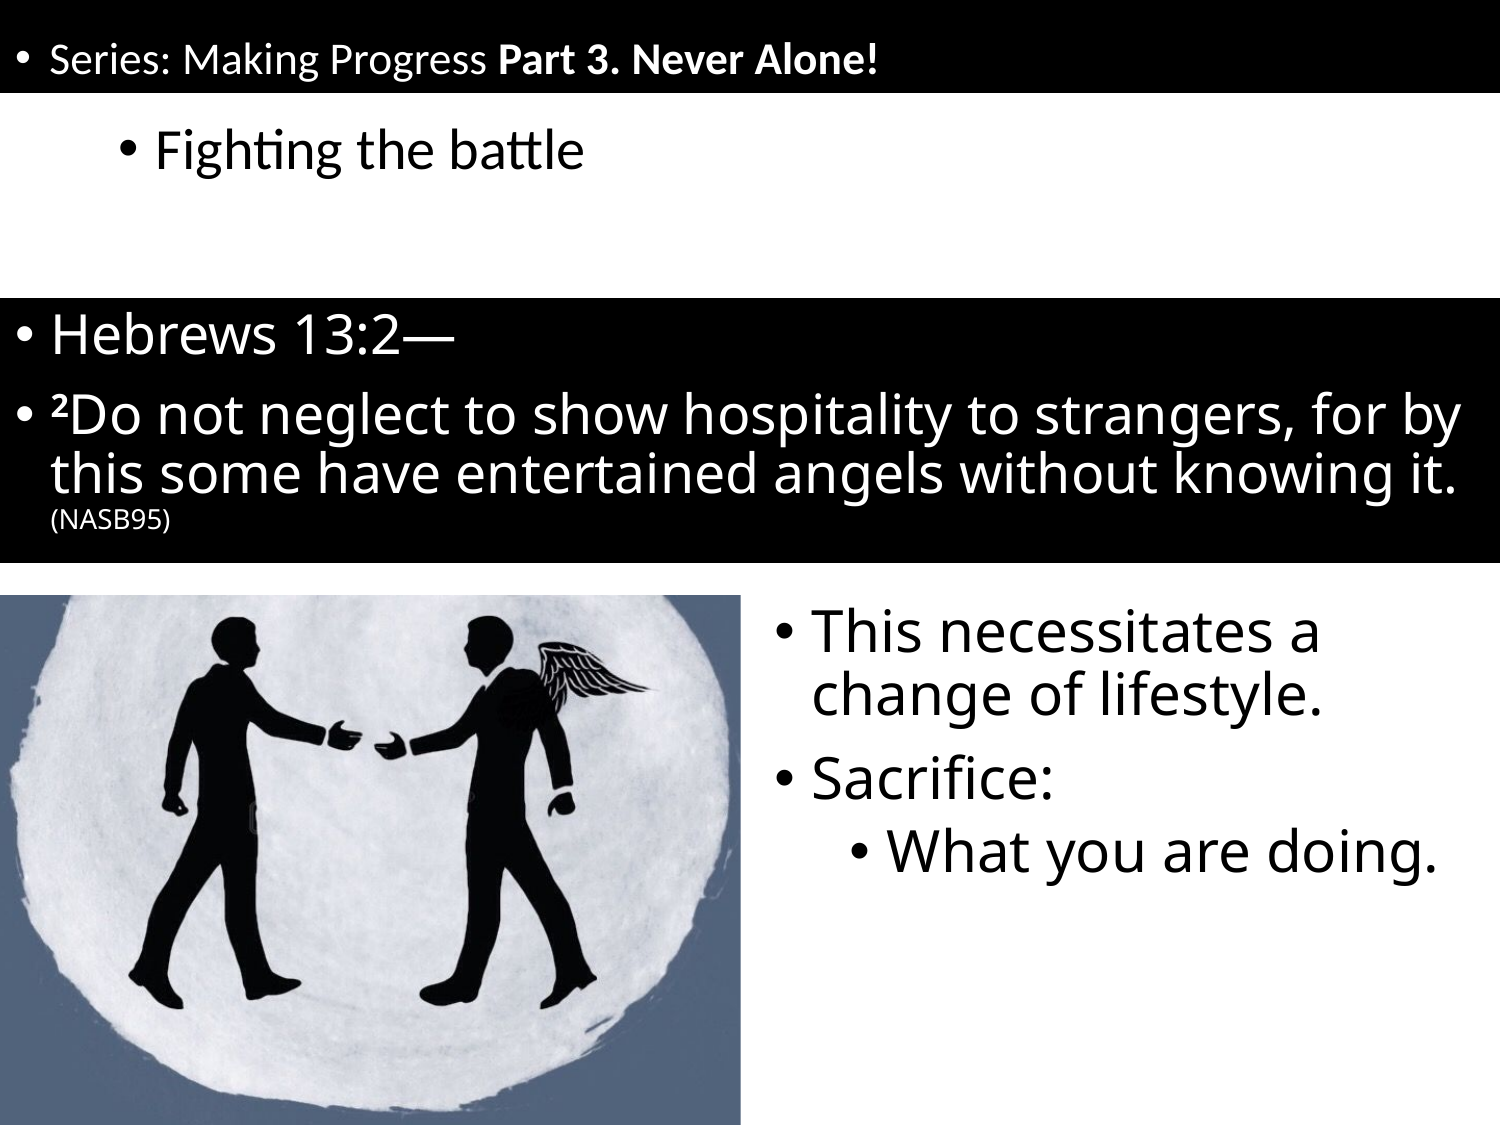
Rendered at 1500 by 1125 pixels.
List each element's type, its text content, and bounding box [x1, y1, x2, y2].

text_box This necessitates a change of lifestyle. Sacrifice: What you are doing. [759, 595, 1458, 1125]
picture [0, 595, 741, 1125]
text_box Series: Making Progress Part 3. Never Alone! [0, 0, 1500, 93]
list Hebrews 13:2— 2Do not neglect to show hospitality to strangers, for by this some have entertained angels without knowing it. (NASB95) [0, 298, 1500, 563]
list Fighting the battle [103, 111, 1397, 283]
